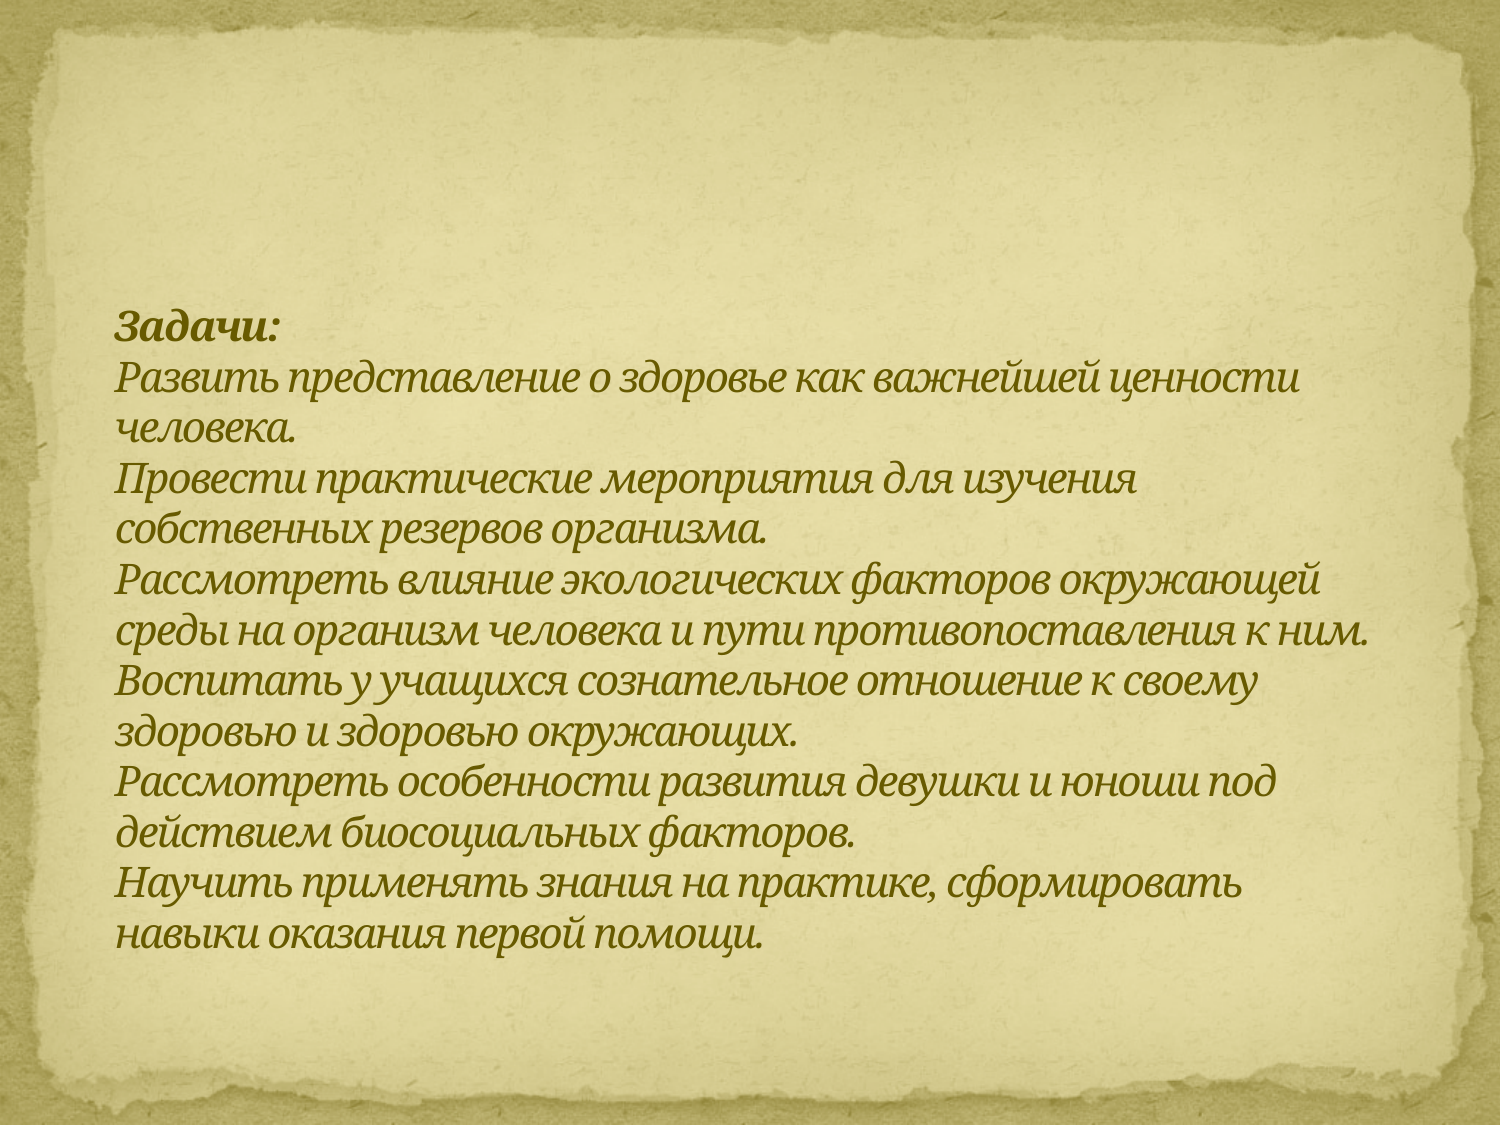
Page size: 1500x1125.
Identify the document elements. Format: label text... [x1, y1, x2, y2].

title Задачи: Развить представление о здоровье как важнейшей ценности человека. Провести практические мероприятия для изучения собственных резервов организма. Рассмотреть влияние экологических факторов окружающей среды на организм человека и пути противопоставления к ним. Воспитать у учащихся сознательное отношение к своему здоровью и здоровью окружающих. Рассмотреть особенности развития девушки и юноши под действием биосоциальных факторов. Научить применять знания на практике, сформировать навыки оказания первой помощи. [100, 125, 1400, 965]
